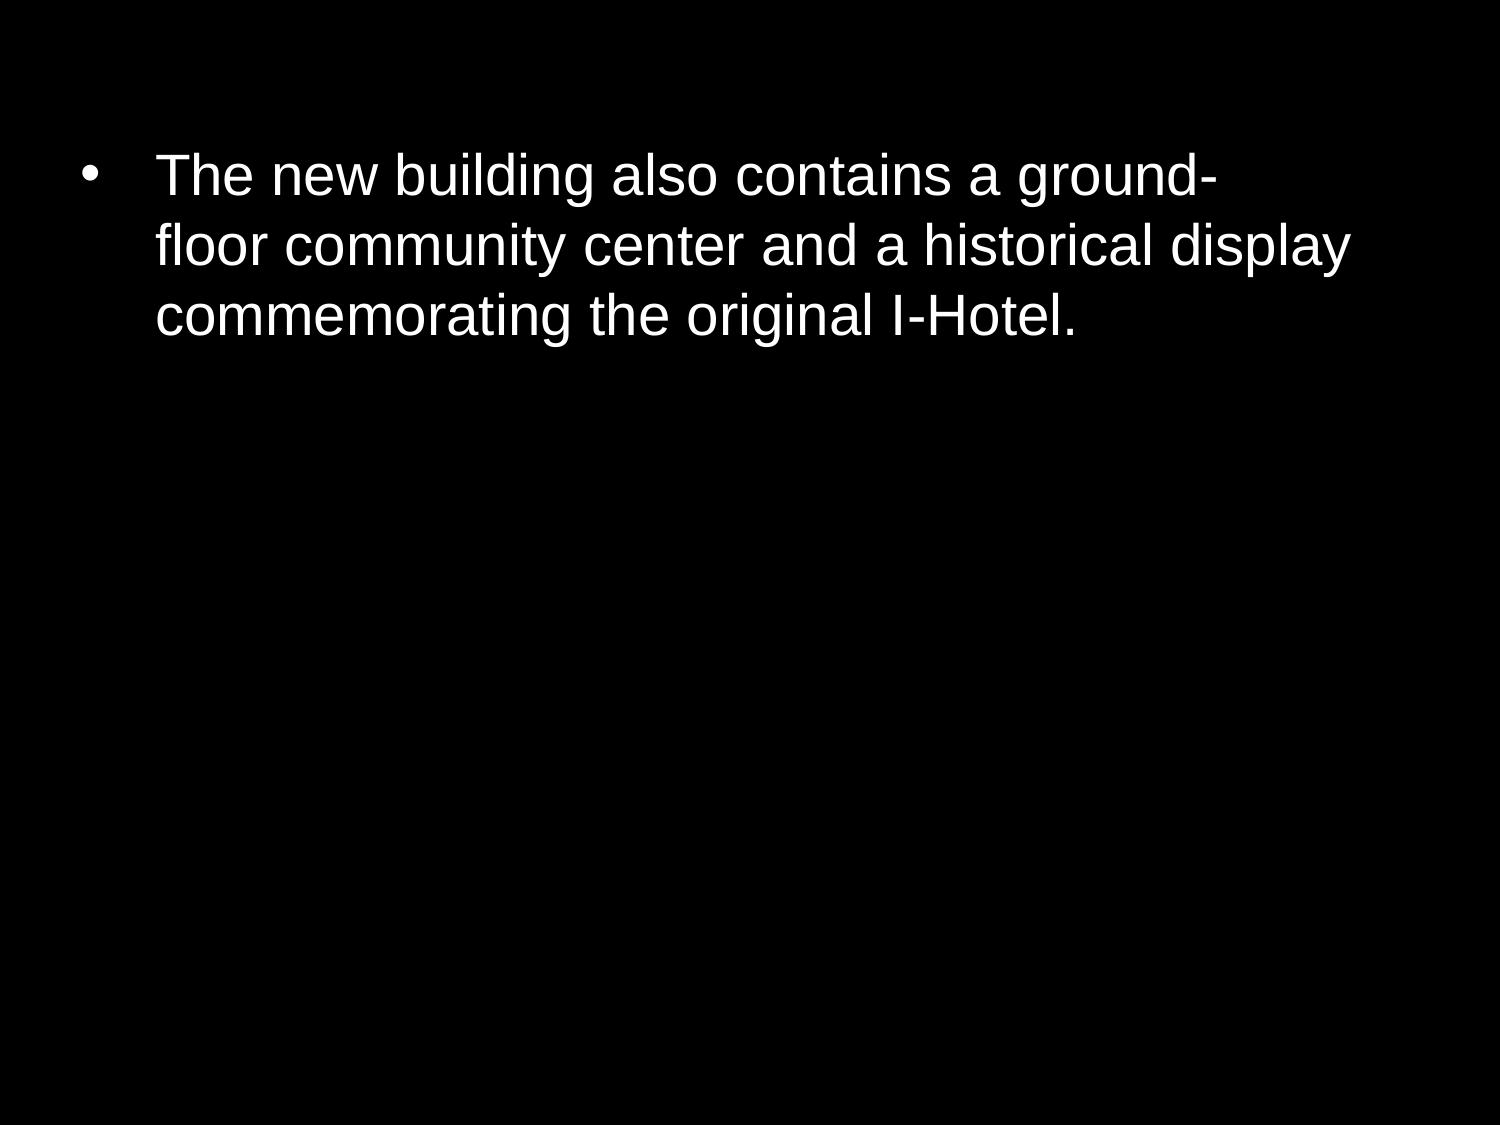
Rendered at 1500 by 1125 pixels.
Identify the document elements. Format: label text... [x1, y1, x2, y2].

text_box The new building also contains a ground-floor community center and a historical display commemorating the original I-Hotel. [65, 129, 1438, 495]
